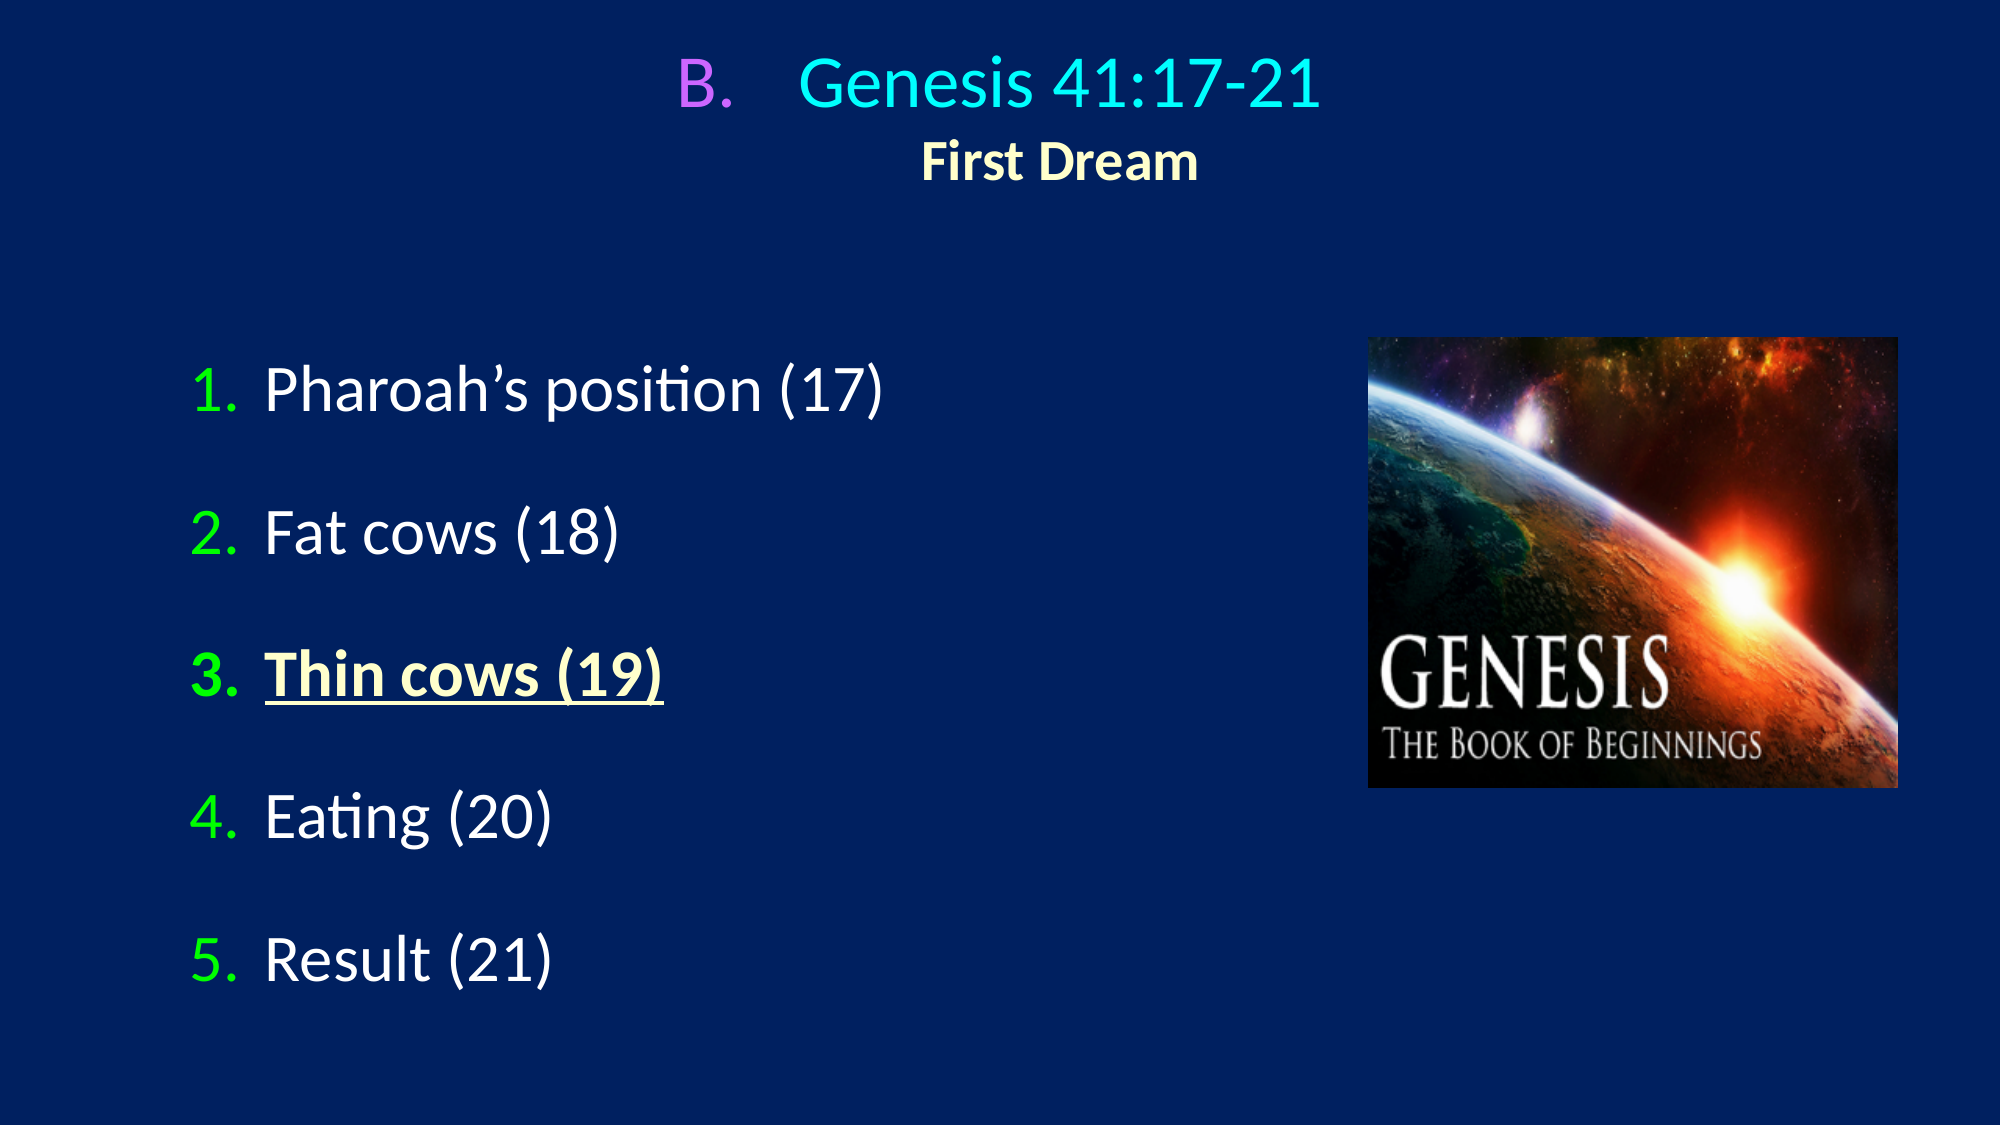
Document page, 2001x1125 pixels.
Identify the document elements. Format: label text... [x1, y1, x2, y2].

picture [1367, 337, 1898, 788]
list Pharoah’s position (17) Fat cows (18) Thin cows (19) Eating (20) Result (21) [174, 337, 1288, 888]
title Genesis 41:17-21 First Dream [392, 37, 1607, 188]
